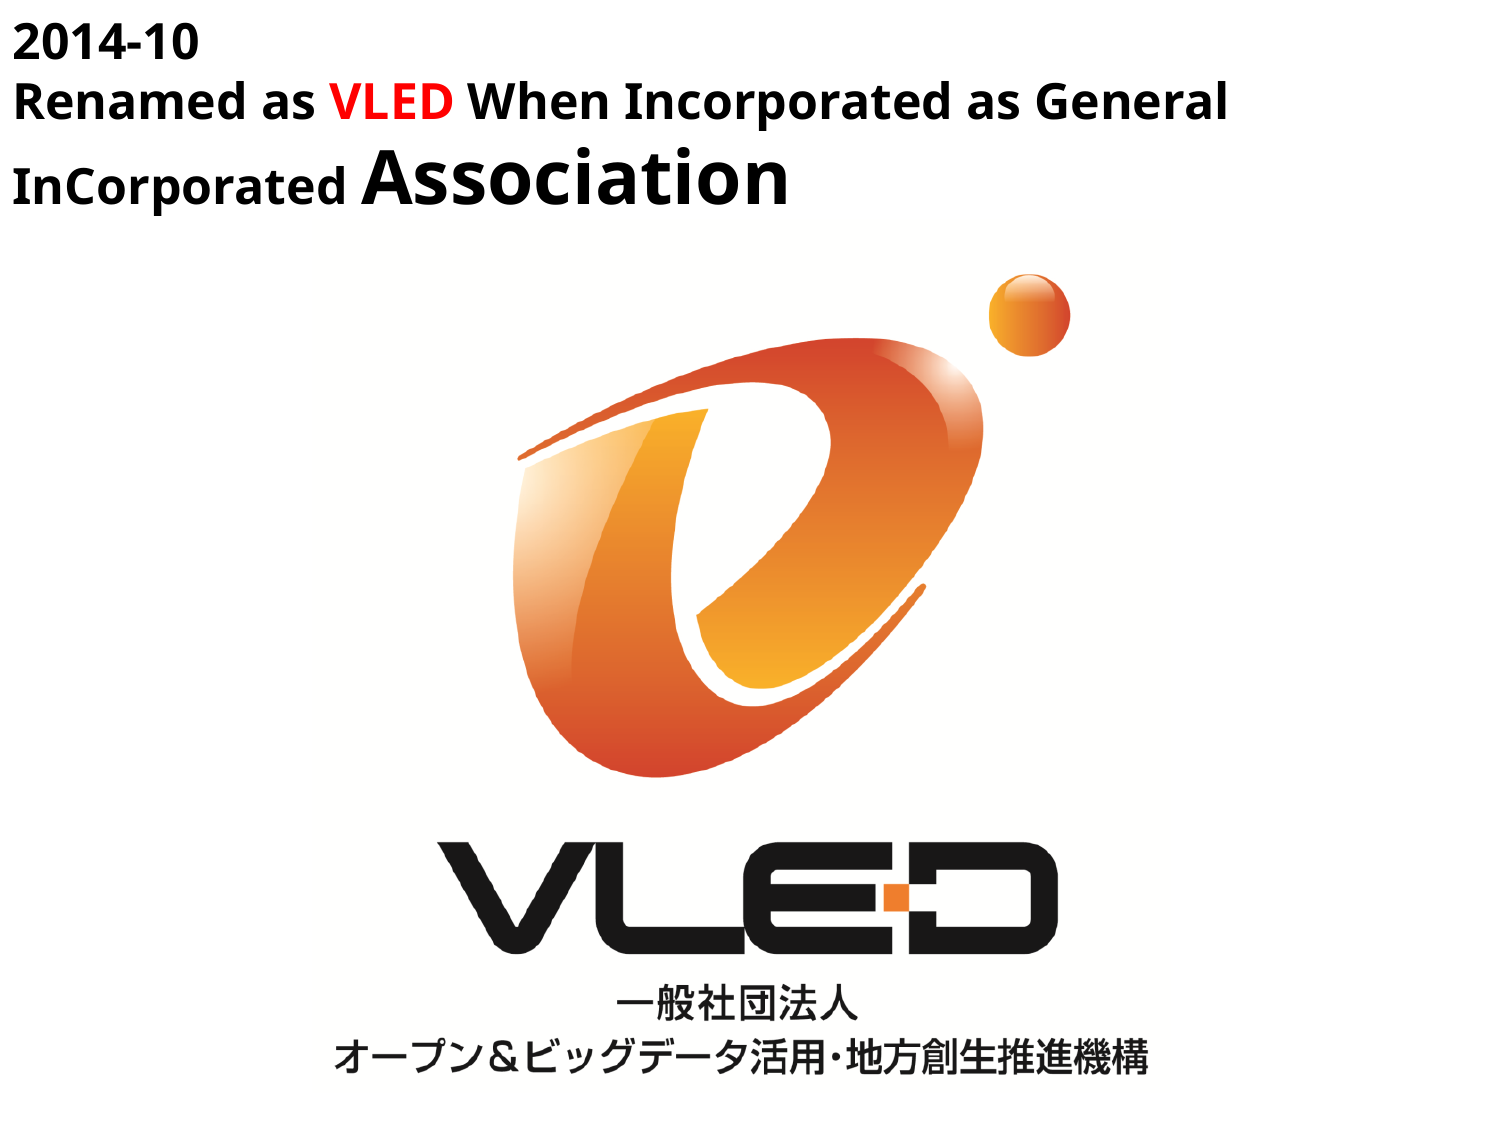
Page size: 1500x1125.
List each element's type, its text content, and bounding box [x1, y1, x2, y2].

title 2014-10 Renamed as VLED When Incorporated as General InCorporated Association [0, 2, 1498, 244]
picture [312, 219, 1172, 1093]
